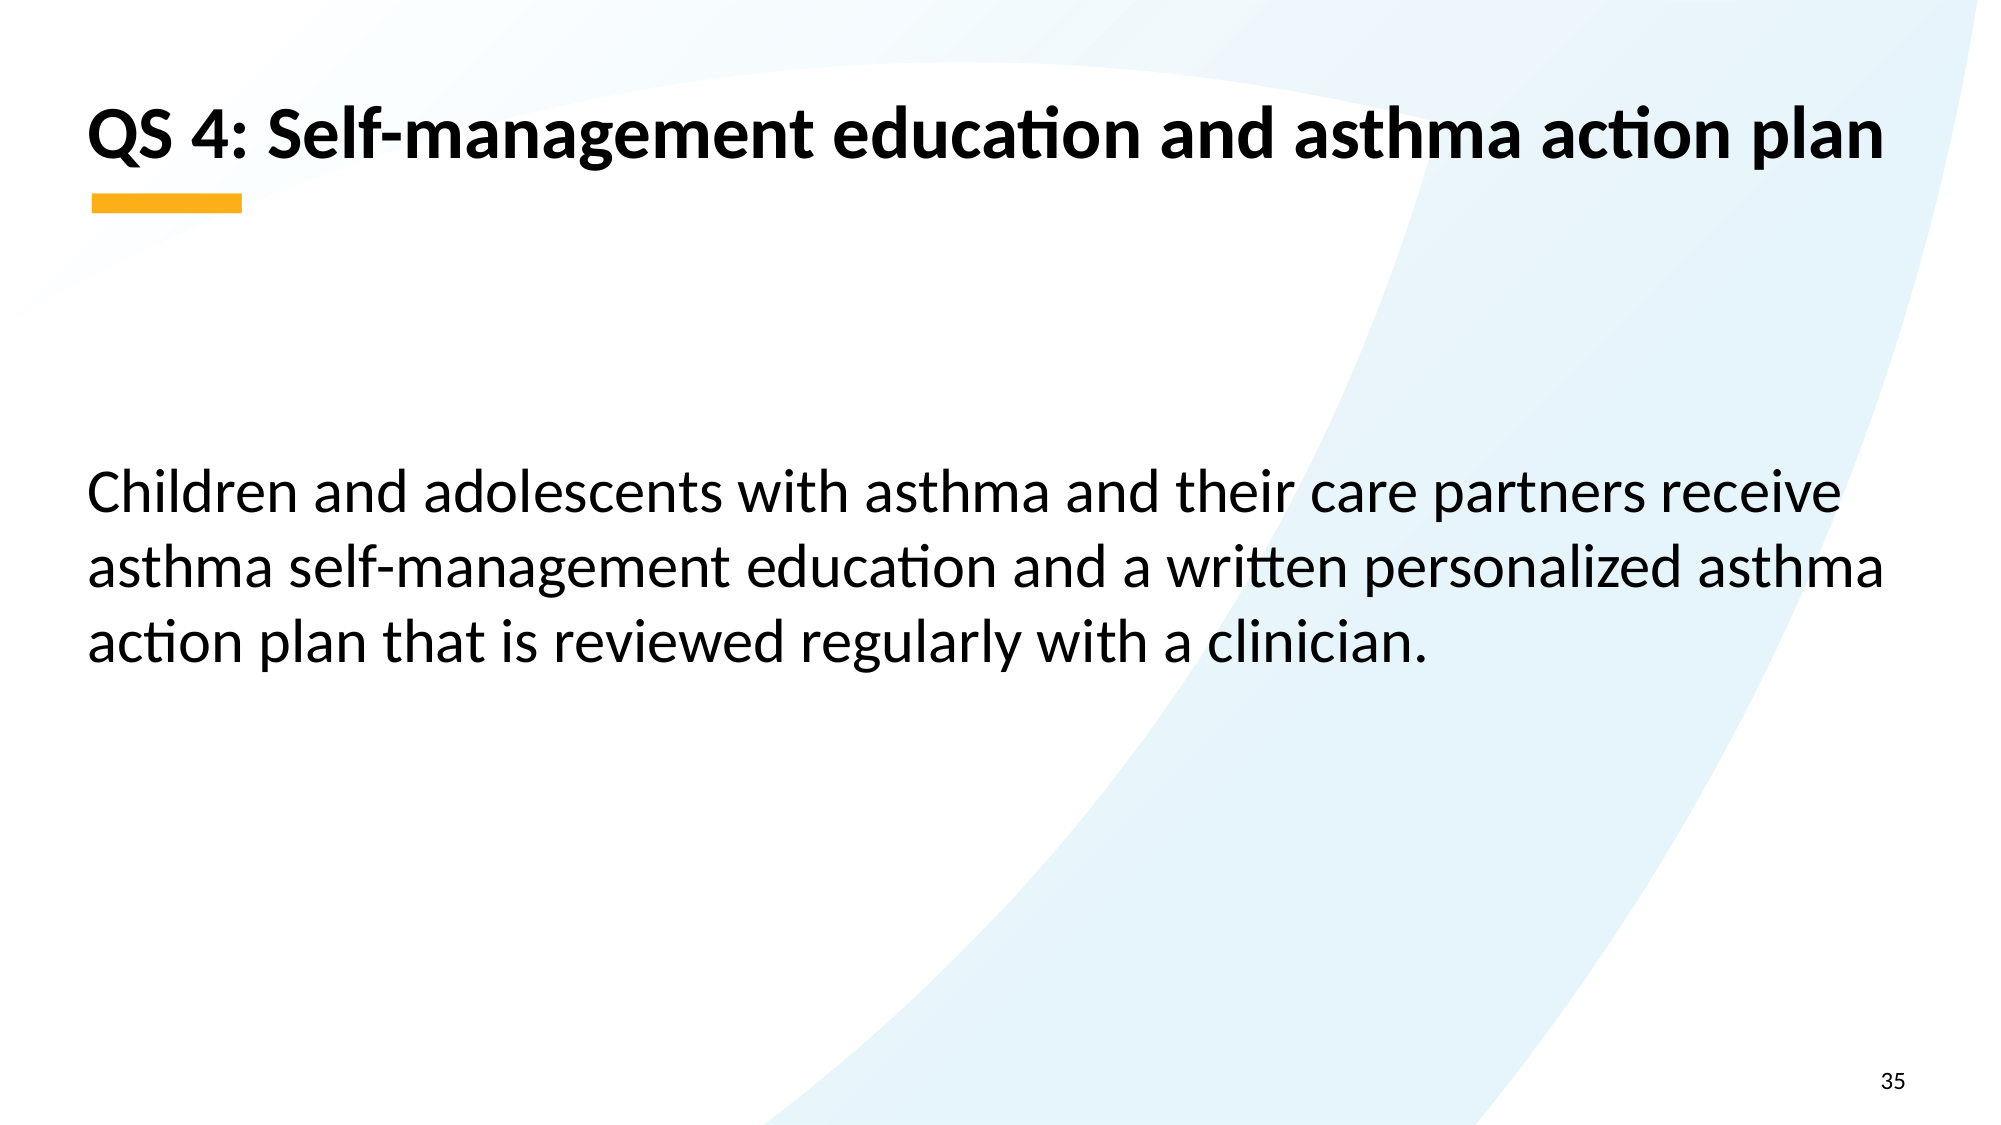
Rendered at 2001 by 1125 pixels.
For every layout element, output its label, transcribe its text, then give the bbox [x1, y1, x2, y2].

list Children and adolescents with asthma and their care partners receive asthma self-management education and a written personalized asthma action plan that is reviewed regularly with a clinician. [87, 243, 1907, 882]
picture [0, 0, 2001, 1125]
title QS 4: Self-management education and asthma action plan [87, 77, 1907, 192]
